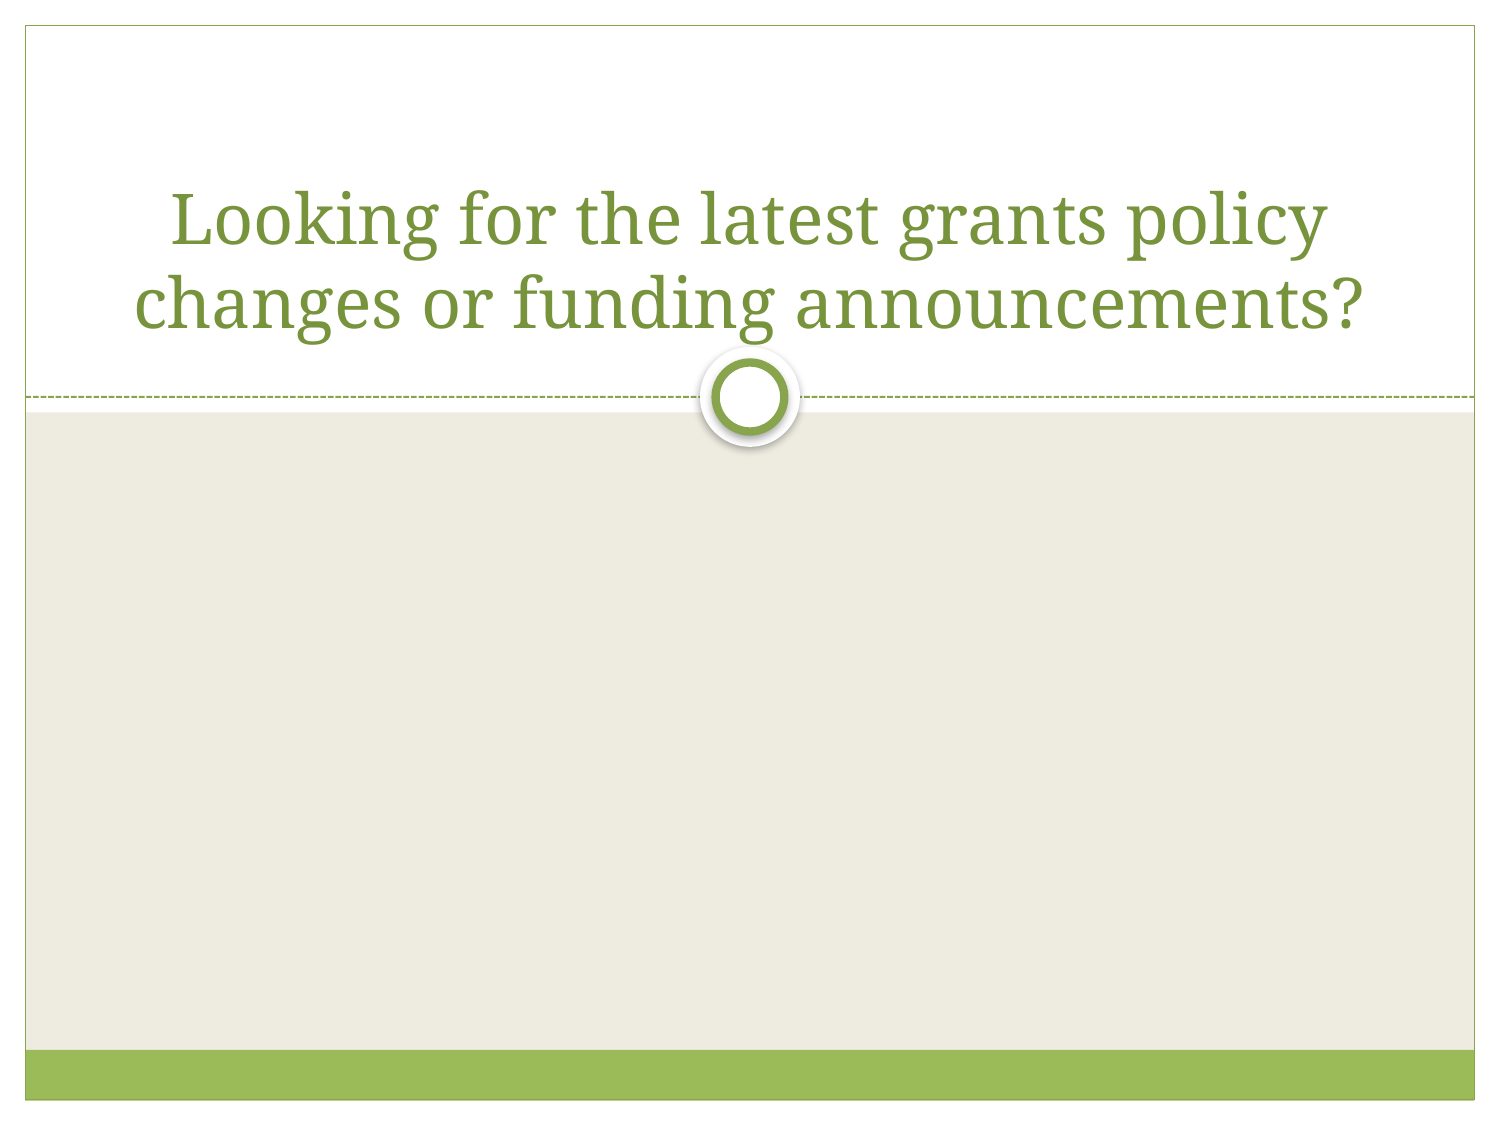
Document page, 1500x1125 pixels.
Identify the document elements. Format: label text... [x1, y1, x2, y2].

title Looking for the latest grants policy changes or funding announcements? [112, 62, 1388, 350]
